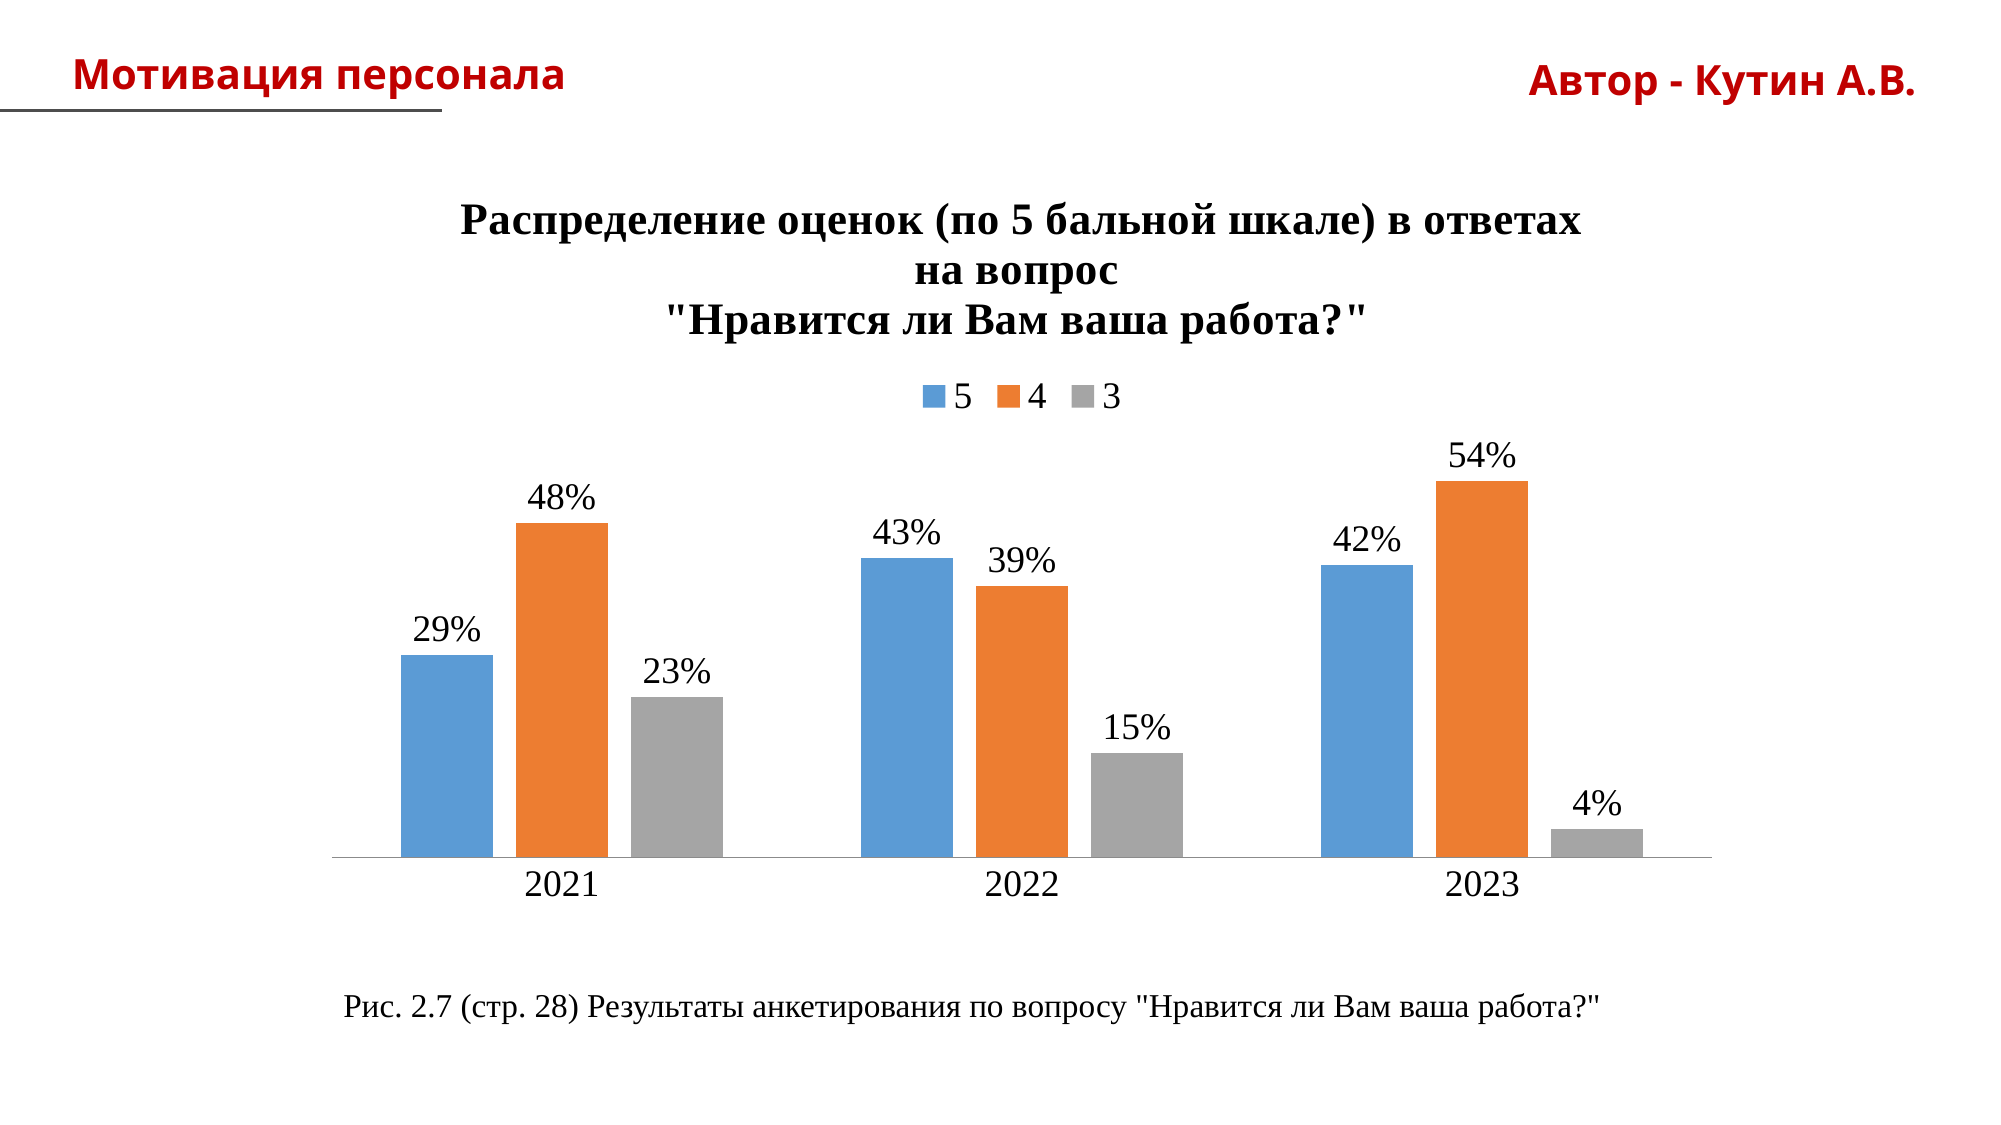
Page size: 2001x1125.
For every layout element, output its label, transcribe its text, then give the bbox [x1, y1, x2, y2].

chart [303, 157, 1741, 920]
text_box Автор - Кутин А.В. [1514, 21, 1937, 111]
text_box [0, 106, 445, 115]
text_box Мотивация персонала [57, 15, 1454, 105]
text_box Рис. 2.7 (стр. 28) Результаты анкетирования по вопросу "Нравится ли Вам ваша работа?" [328, 956, 1726, 1035]
